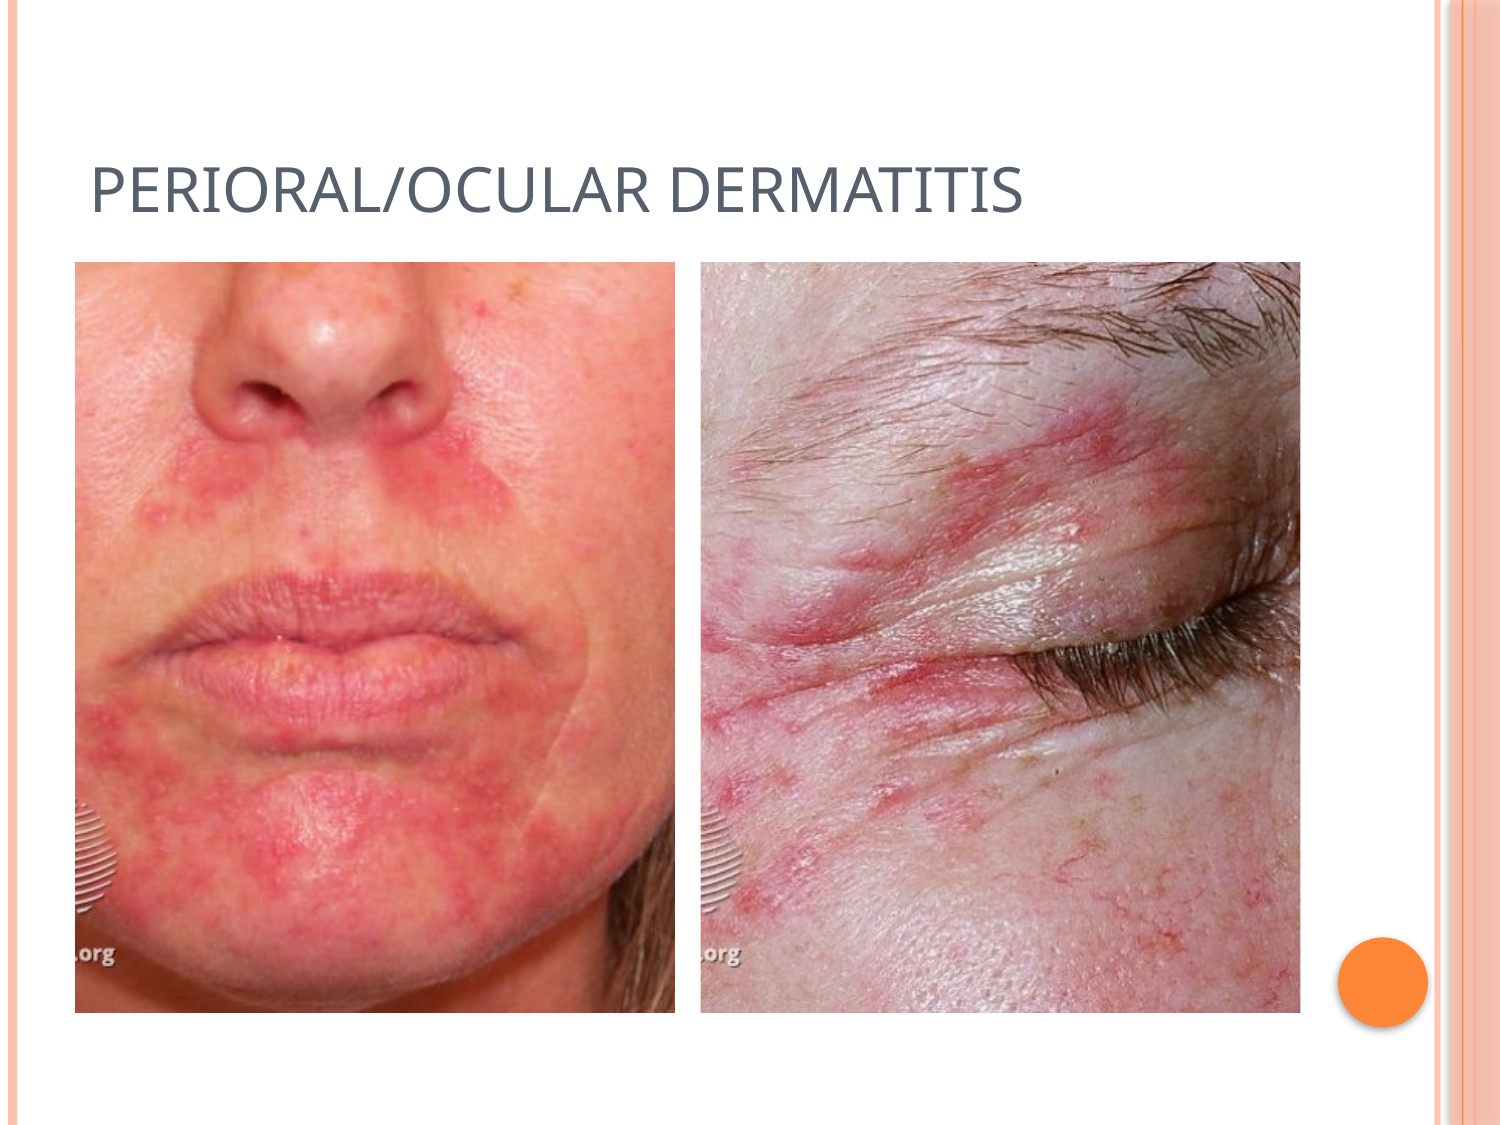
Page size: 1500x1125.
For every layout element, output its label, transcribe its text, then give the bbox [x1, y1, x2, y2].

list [74, 261, 676, 1013]
title Perioral/Ocular Dermatitis [75, 45, 1300, 233]
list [699, 261, 1301, 1013]
